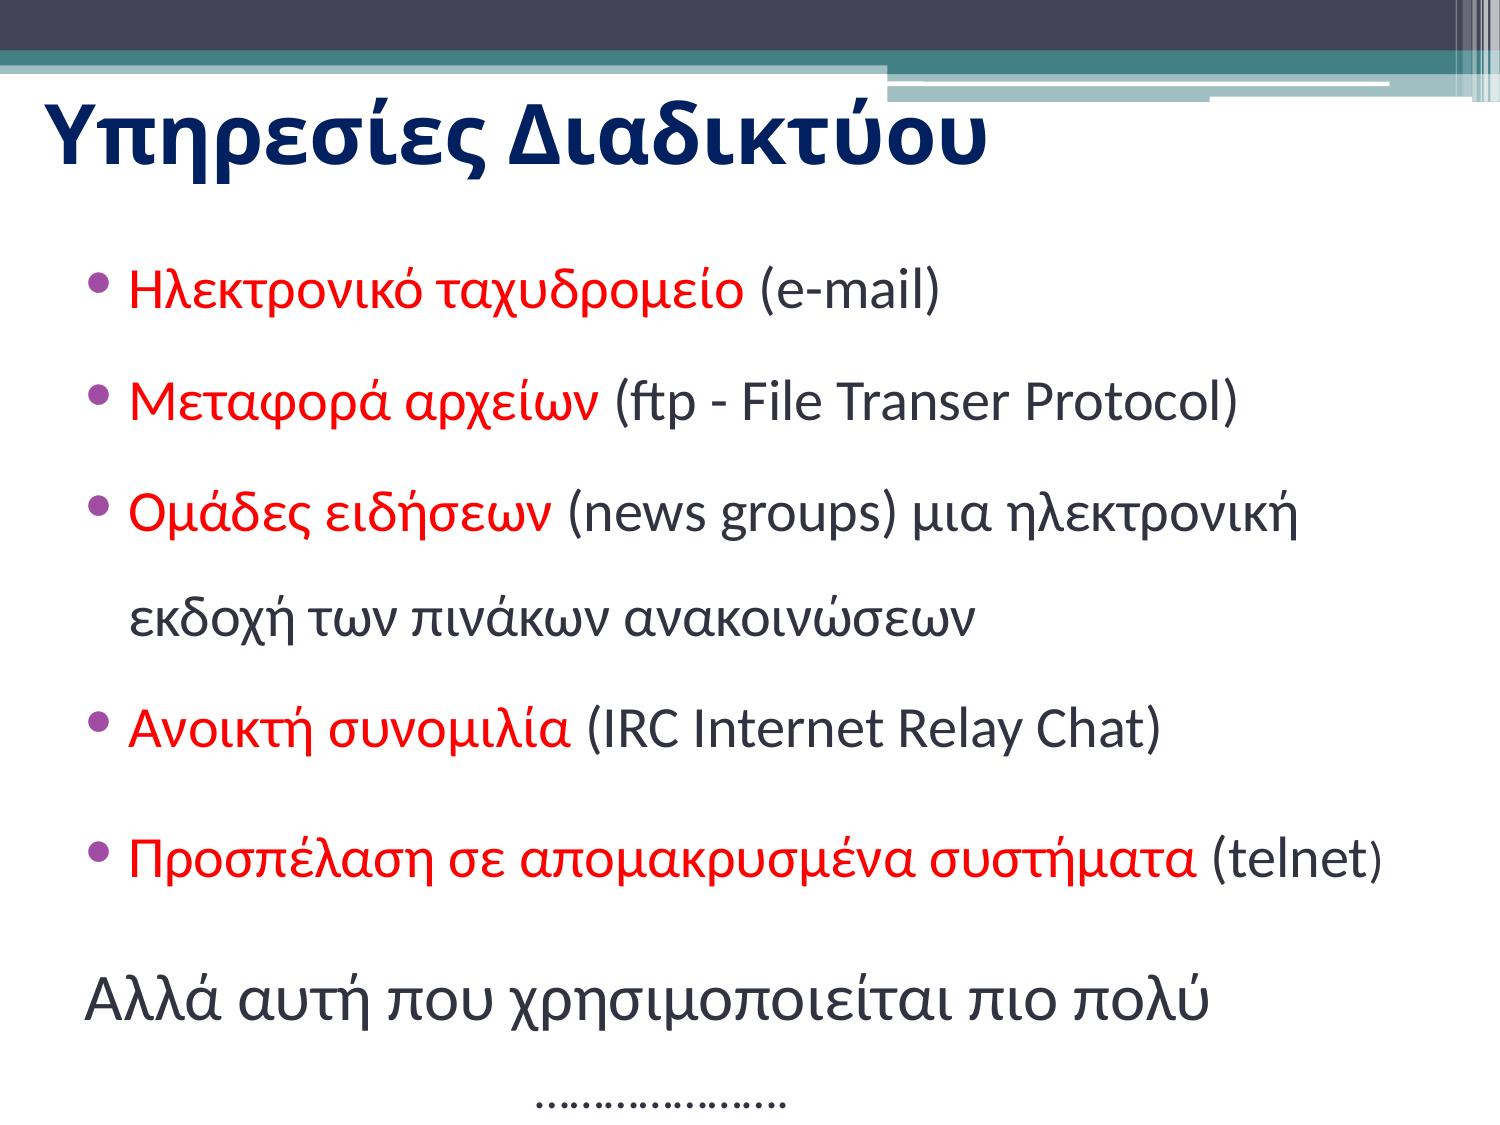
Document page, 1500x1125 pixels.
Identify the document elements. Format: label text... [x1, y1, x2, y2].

list Ηλεκτρονικό ταχυδρομείο (e-mail) Μεταφορά αρχείων (ftp - File Transer Protocol) Ομάδες ειδήσεων (news groups) μια ηλεκτρονική εκδοχή των πινάκων ανακοινώσεων Ανοικτή συνομιλία (IRC Internet Relay Chat) Προσπέλαση σε απομακρυσμένα συστήματα (telnet) Αλλά αυτή που χρησιμοποιείται πιο πολύ …………………. [53, 208, 1404, 1047]
title Υπηρεσίες Διαδικτύου [29, 66, 1380, 197]
slide_number [1341, 0, 1466, 61]
